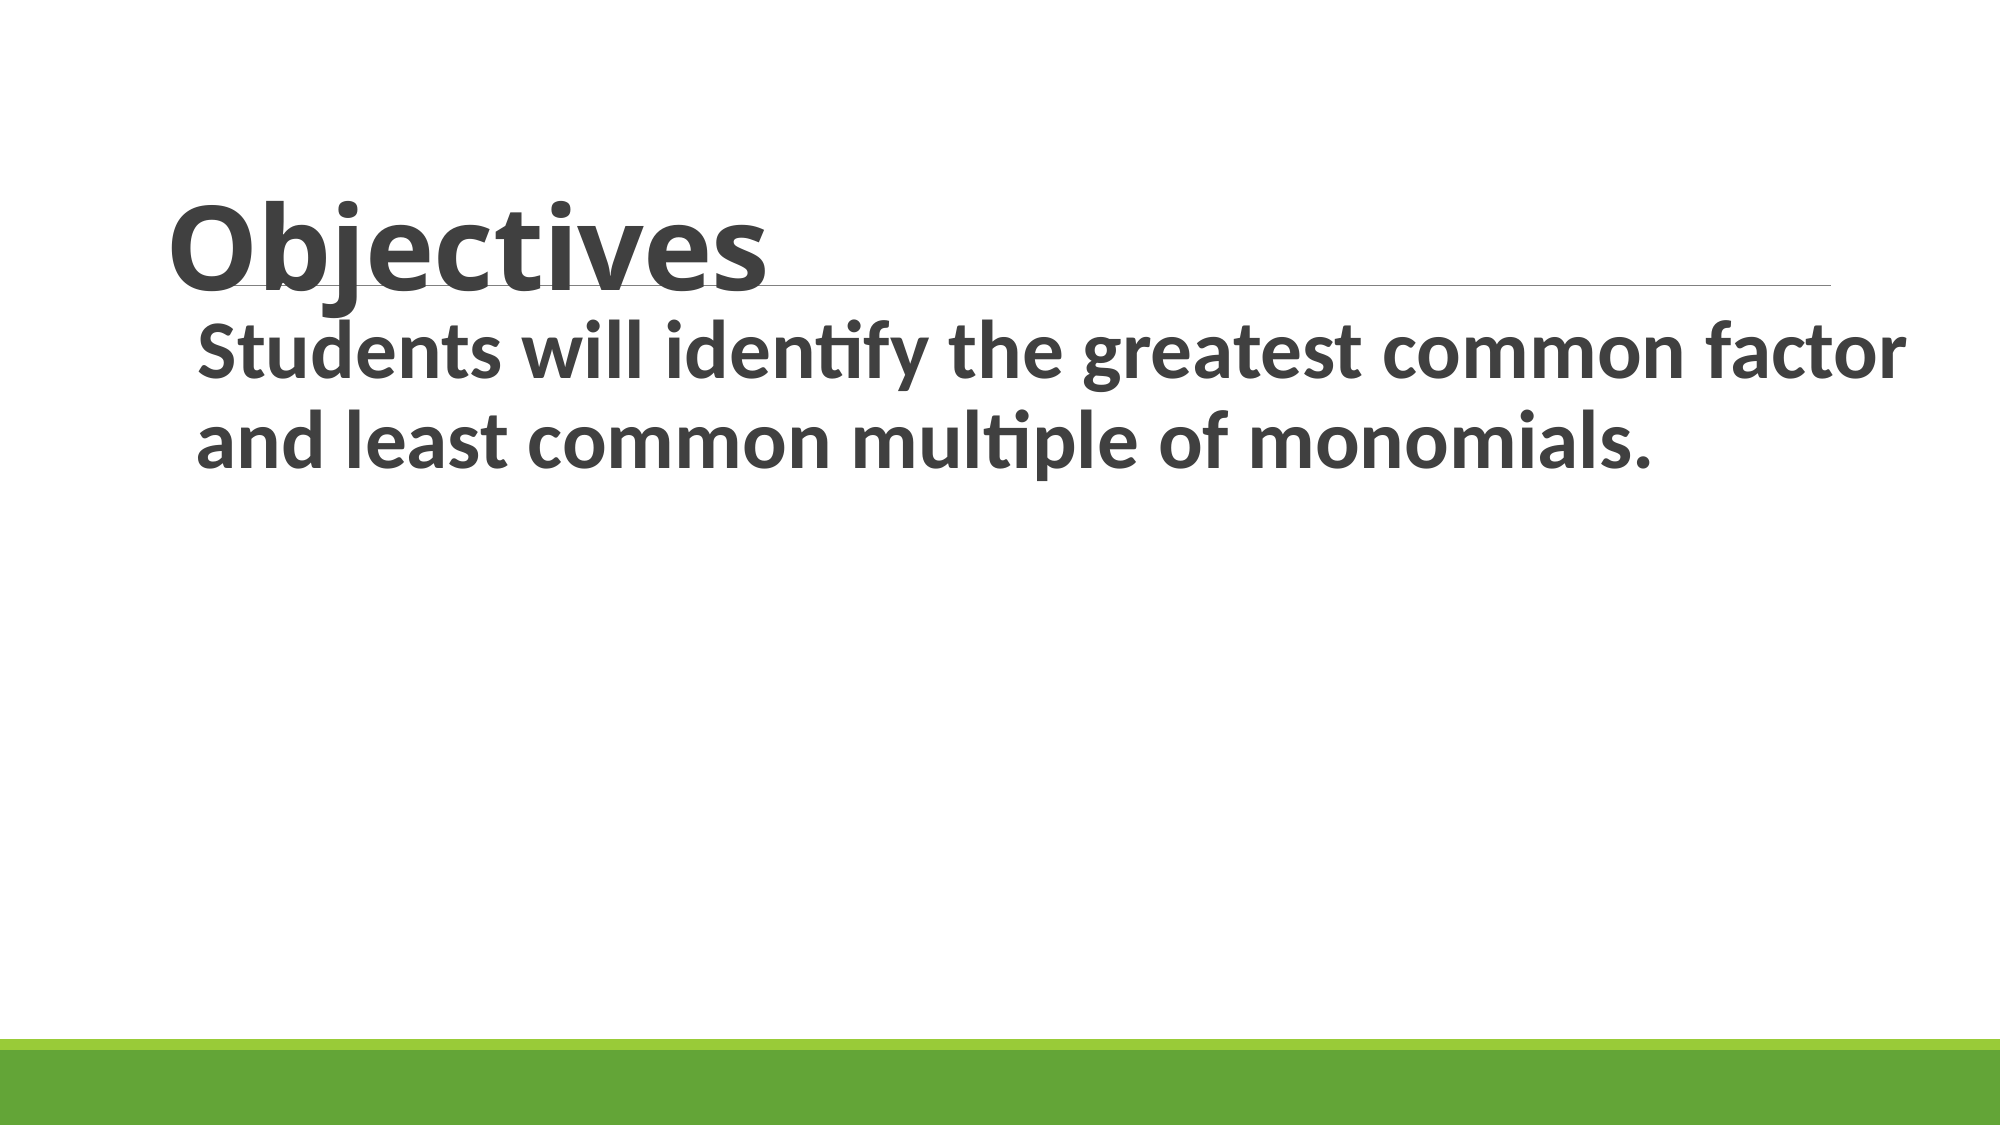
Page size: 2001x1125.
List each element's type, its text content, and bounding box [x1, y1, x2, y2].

title Objectives [131, 162, 805, 322]
list Students will identify the greatest common factor and least common multiple of monomials. [179, 299, 1910, 522]
